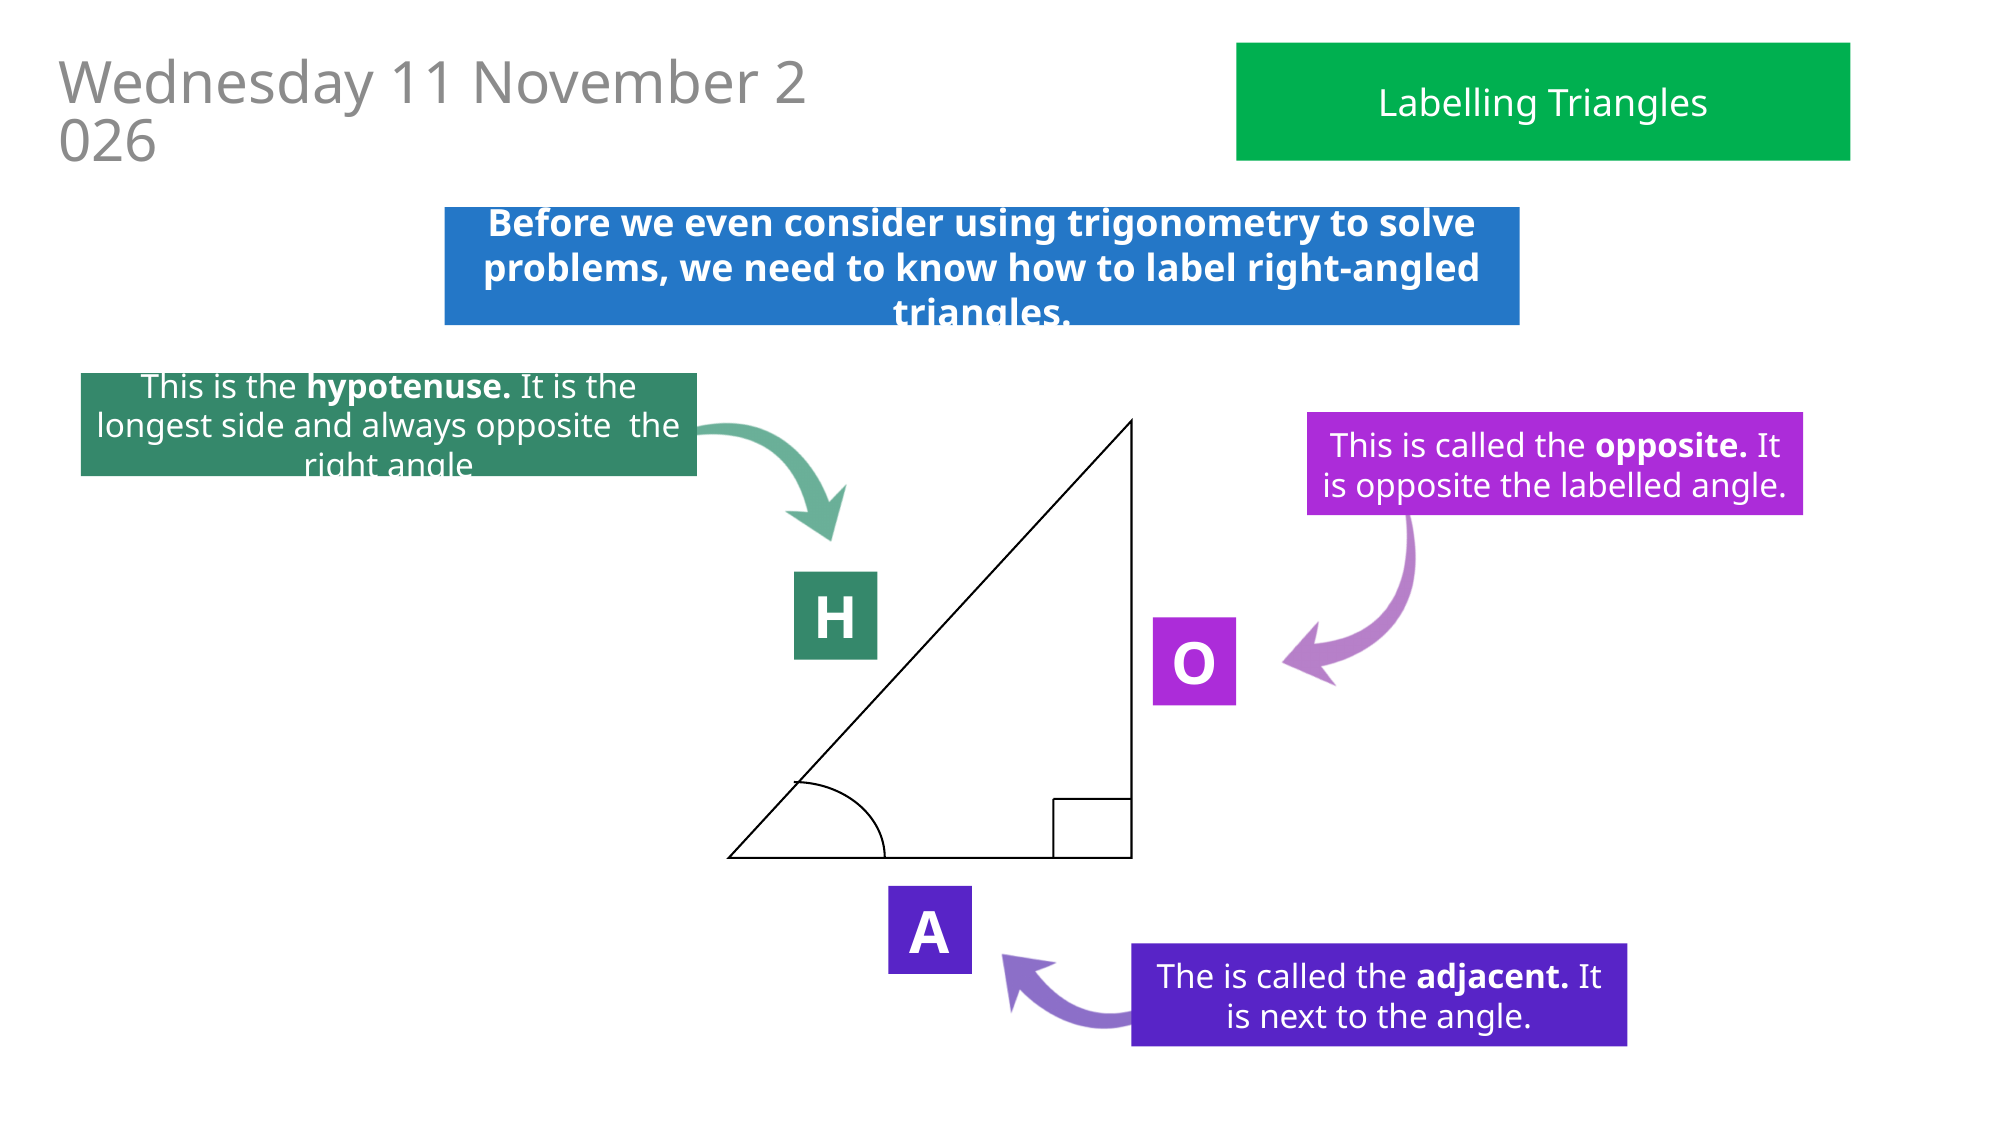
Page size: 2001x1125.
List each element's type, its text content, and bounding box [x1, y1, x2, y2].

text_box A [887, 885, 973, 975]
picture [1248, 539, 1493, 646]
text_box This is the hypotenuse. It is the longest side and always opposite the right angle [80, 372, 698, 477]
text_box This is called the opposite. It is opposite the labelled angle. [1306, 411, 1804, 516]
picture [986, 937, 1149, 1053]
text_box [728, 420, 1132, 858]
text_box The is called the adjacent. It is next to the angle. [1149, 942, 1628, 1047]
text_box O [1152, 616, 1237, 706]
picture [627, 410, 871, 517]
text_box Labelling Triangles [1235, 42, 1851, 162]
text_box Before we even consider using trigonometry to solve problems, we need to know how to label right-angled triangles. [444, 206, 1521, 326]
